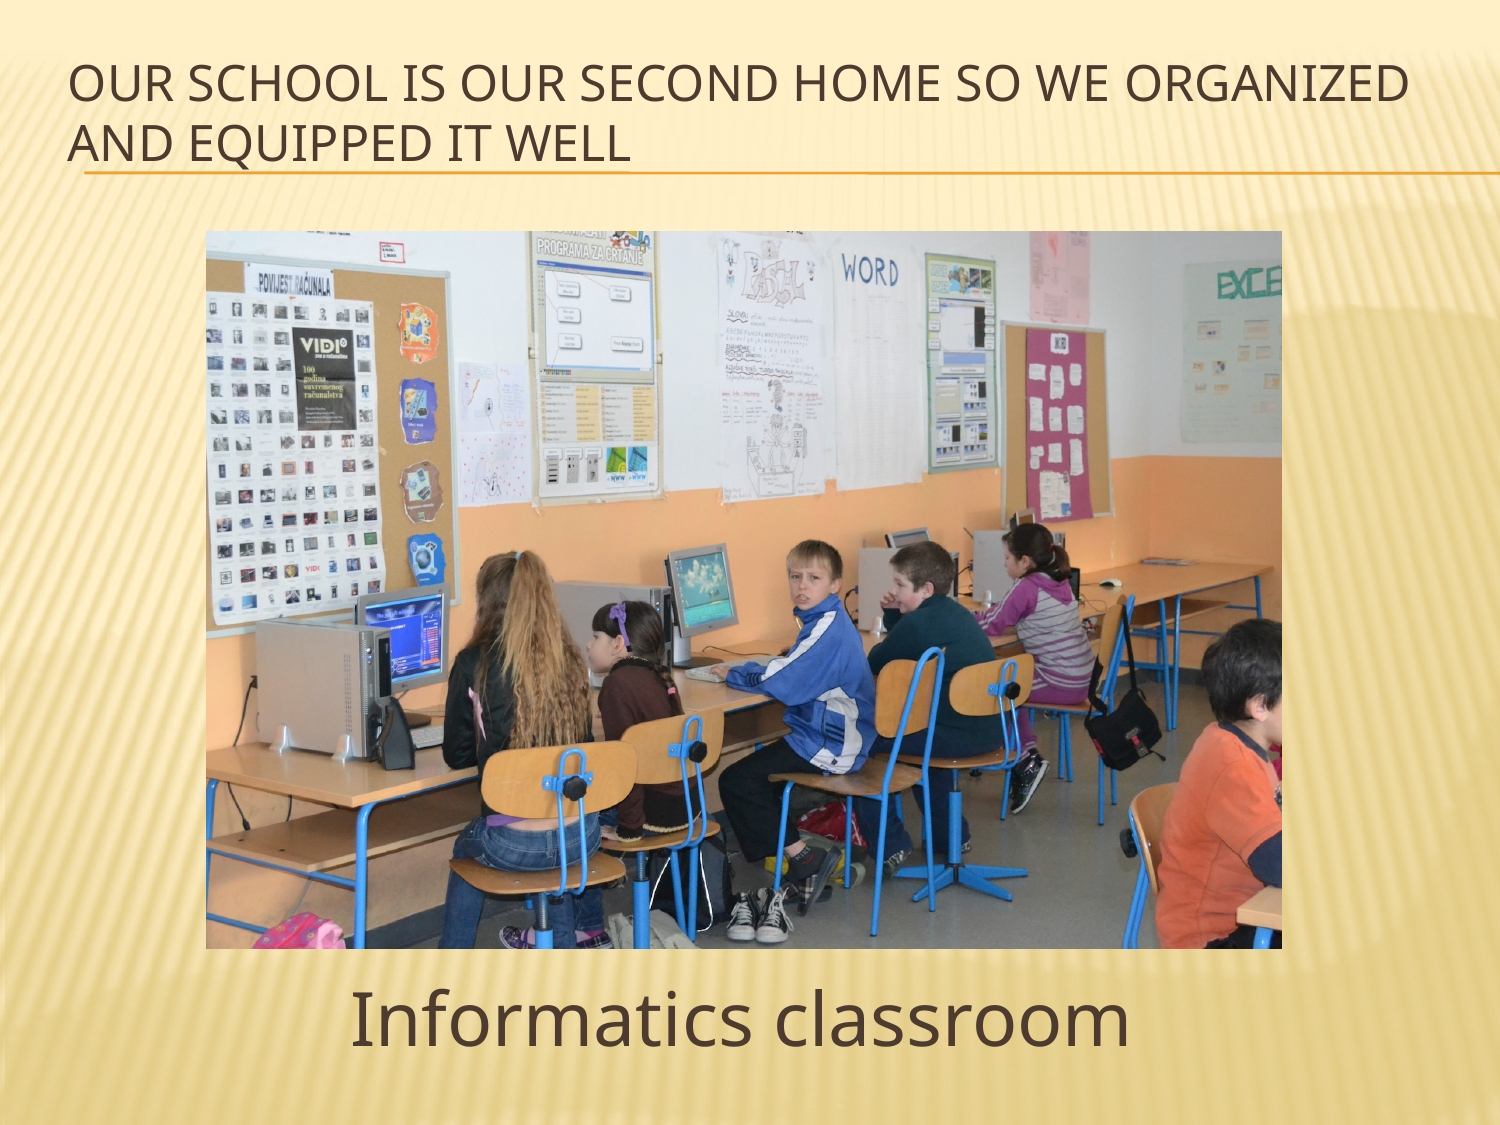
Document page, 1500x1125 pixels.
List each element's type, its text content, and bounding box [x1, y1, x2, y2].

title Our school is our second home so we organized and equipped it well [53, 42, 1479, 181]
text_box Informatics classroom [29, 964, 1455, 1102]
picture [206, 231, 1282, 949]
